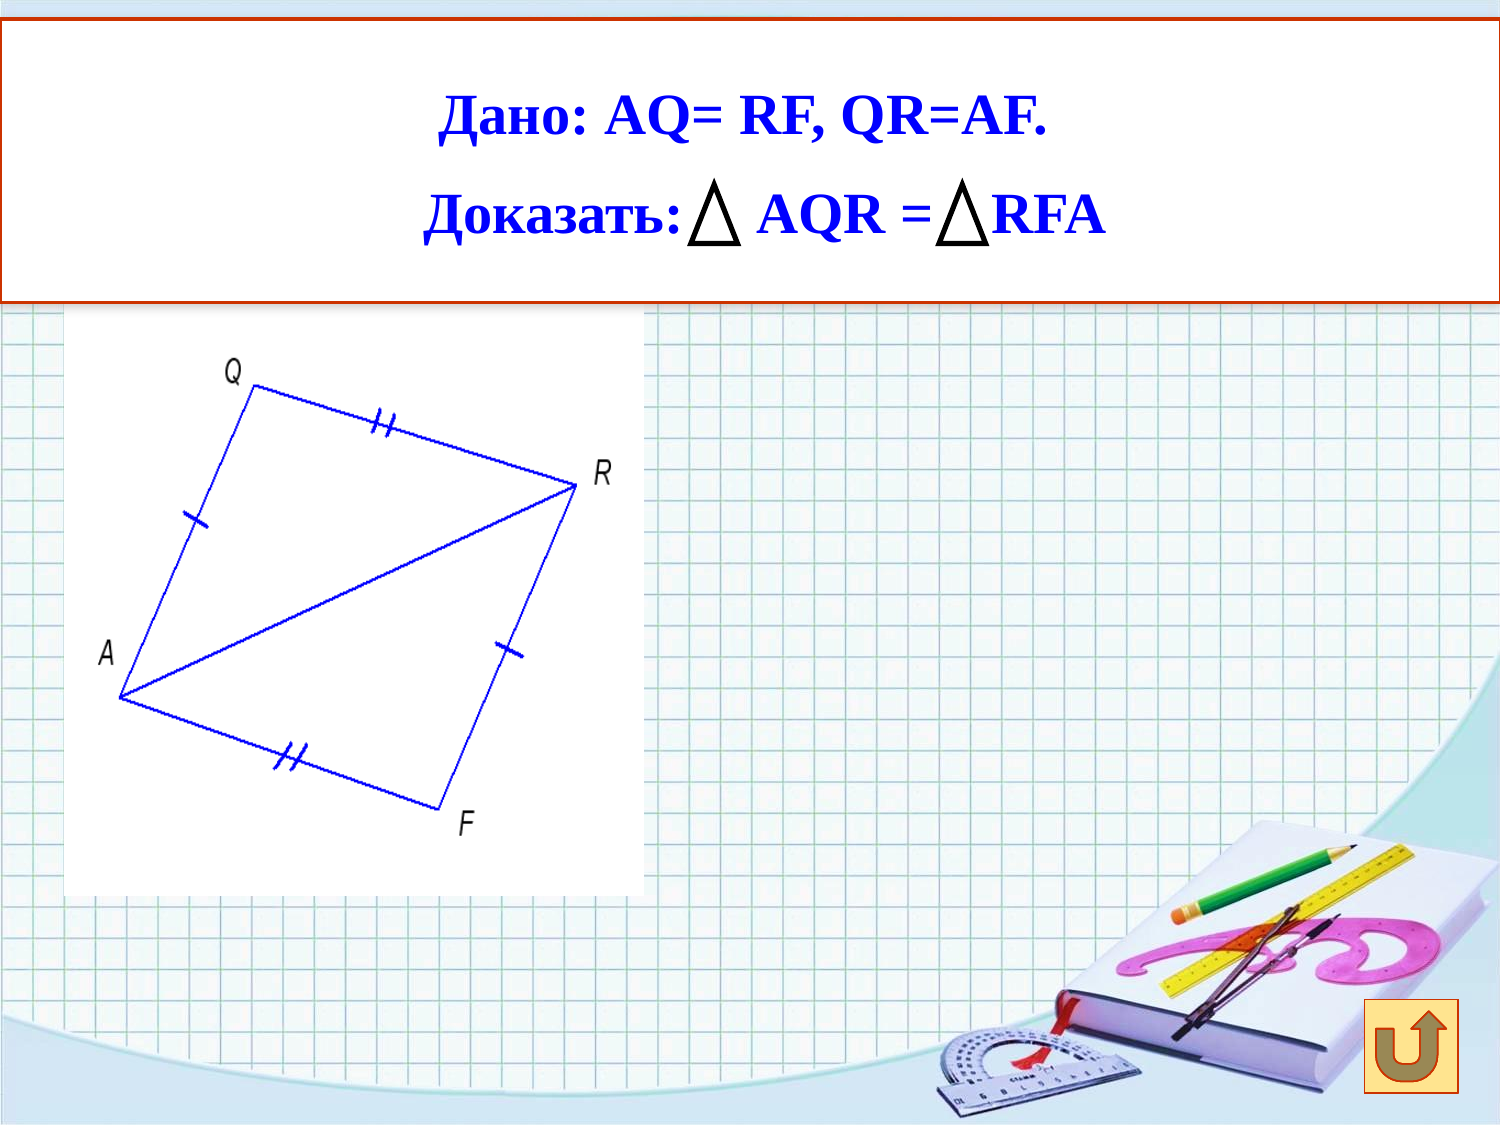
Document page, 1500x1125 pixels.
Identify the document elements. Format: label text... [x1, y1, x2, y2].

picture [0, 302, 1500, 1125]
text_box [939, 184, 986, 244]
text_box Дано: АQ= RF, QR=AF. Доказать: AQR = RFA [0, 18, 1500, 303]
text_box [1364, 999, 1459, 1094]
text_box [690, 184, 738, 244]
picture [0, 0, 1500, 18]
